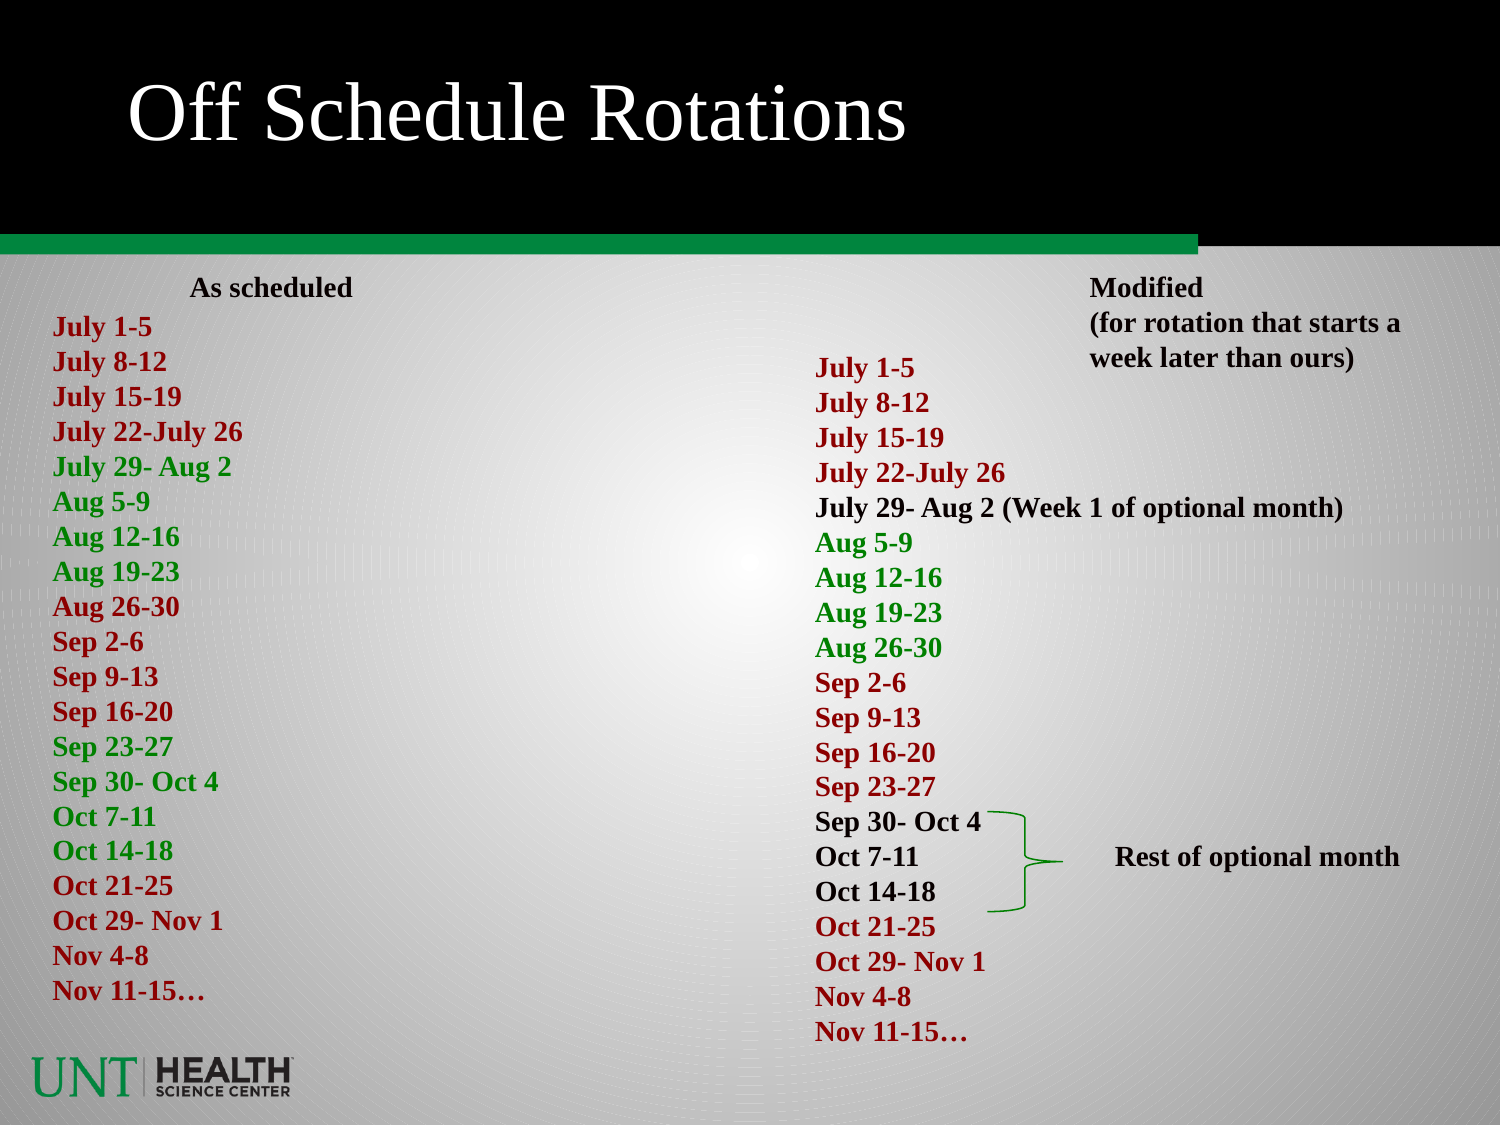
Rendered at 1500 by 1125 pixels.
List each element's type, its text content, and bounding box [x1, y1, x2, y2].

text_box Off Schedule Rotations [112, 49, 1325, 200]
text_box July 1-5 July 8-12 July 15-19 July 22-July 26 July 29- Aug 2 (Week 1 of optional month) Aug 5-9 Aug 12-16 Aug 19-23 Aug 26-30 Sep 2-6 Sep 9-13 Sep 16-20 Sep 23-27 Sep 30- Oct 4 Oct 7-11 Rest of optional month Oct 14-18 Oct 21-25 Oct 29- Nov 1 Nov 4-8 Nov 11-15… [800, 340, 1444, 1125]
text_box July 1-5 July 8-12 July 15-19 July 22-July 26 July 29- Aug 2 Aug 5-9 Aug 12-16 Aug 19-23 Aug 26-30 Sep 2-6 Sep 9-13 Sep 16-20 Sep 23-27 Sep 30- Oct 4 Oct 7-11 Oct 14-18 Oct 21-25 Oct 29- Nov 1 Nov 4-8 Nov 11-15… [37, 299, 682, 1125]
text_box As scheduled [174, 260, 763, 311]
picture [31, 1057, 37, 1097]
text_box [987, 811, 1063, 912]
text_box Modified (for rotation that starts a week later than ours) [1074, 260, 1444, 381]
